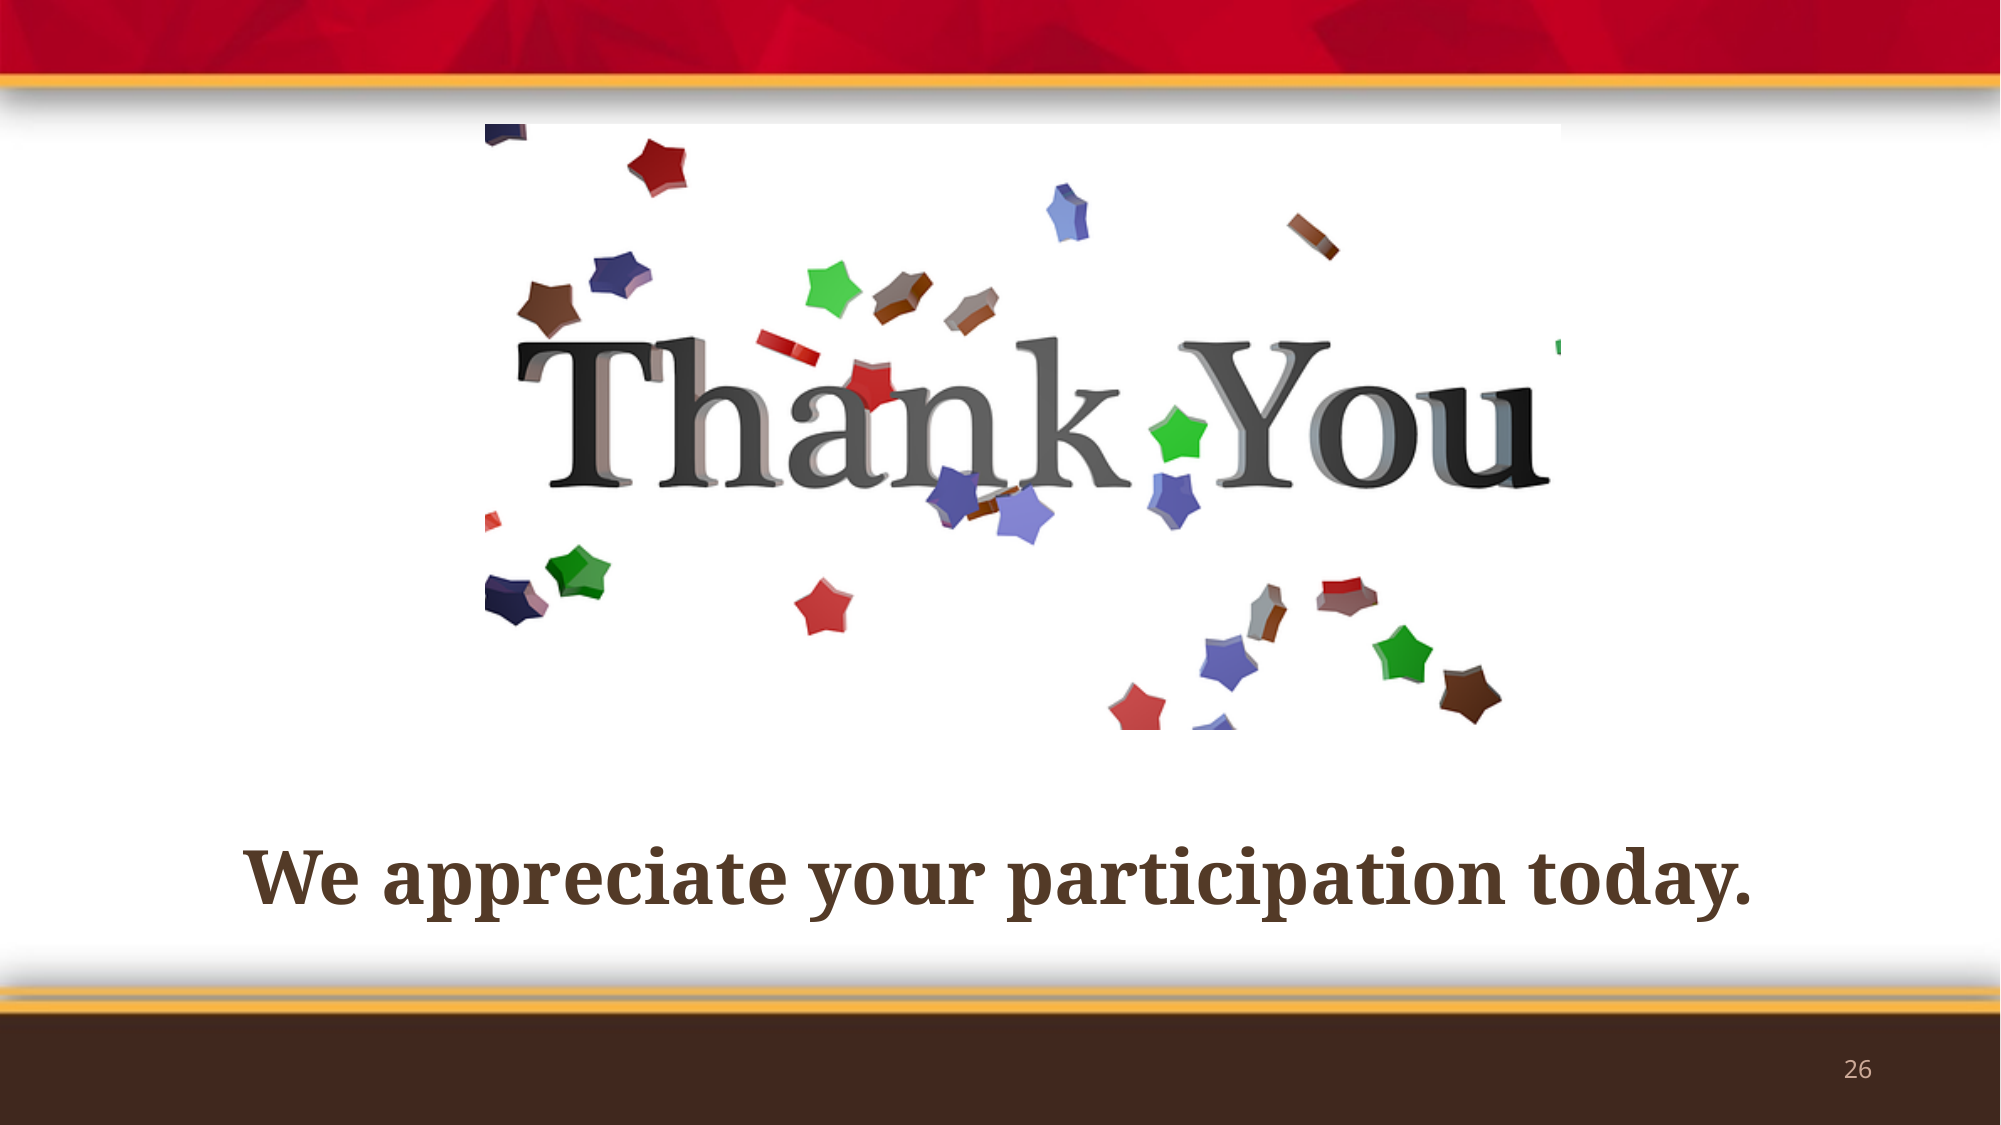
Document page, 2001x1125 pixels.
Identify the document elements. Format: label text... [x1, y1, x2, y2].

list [485, 124, 1561, 730]
title We appreciate your participation today. [0, 762, 2000, 929]
